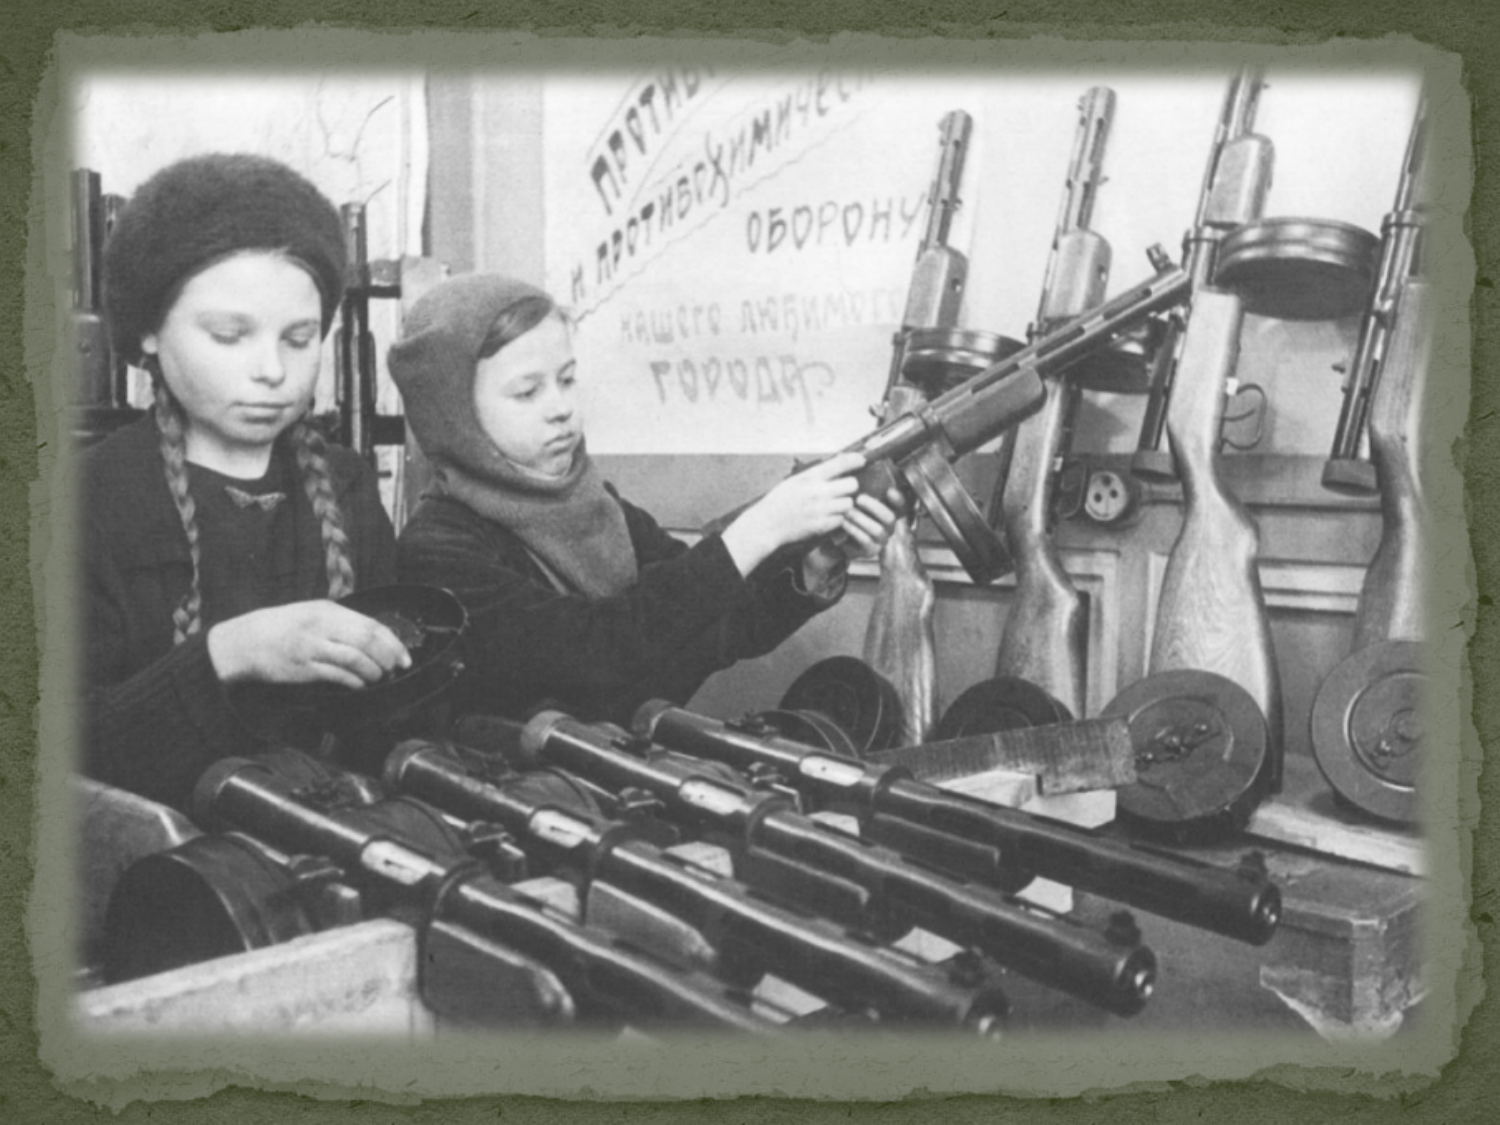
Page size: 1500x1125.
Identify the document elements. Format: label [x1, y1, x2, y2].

picture [60, 60, 1440, 1050]
